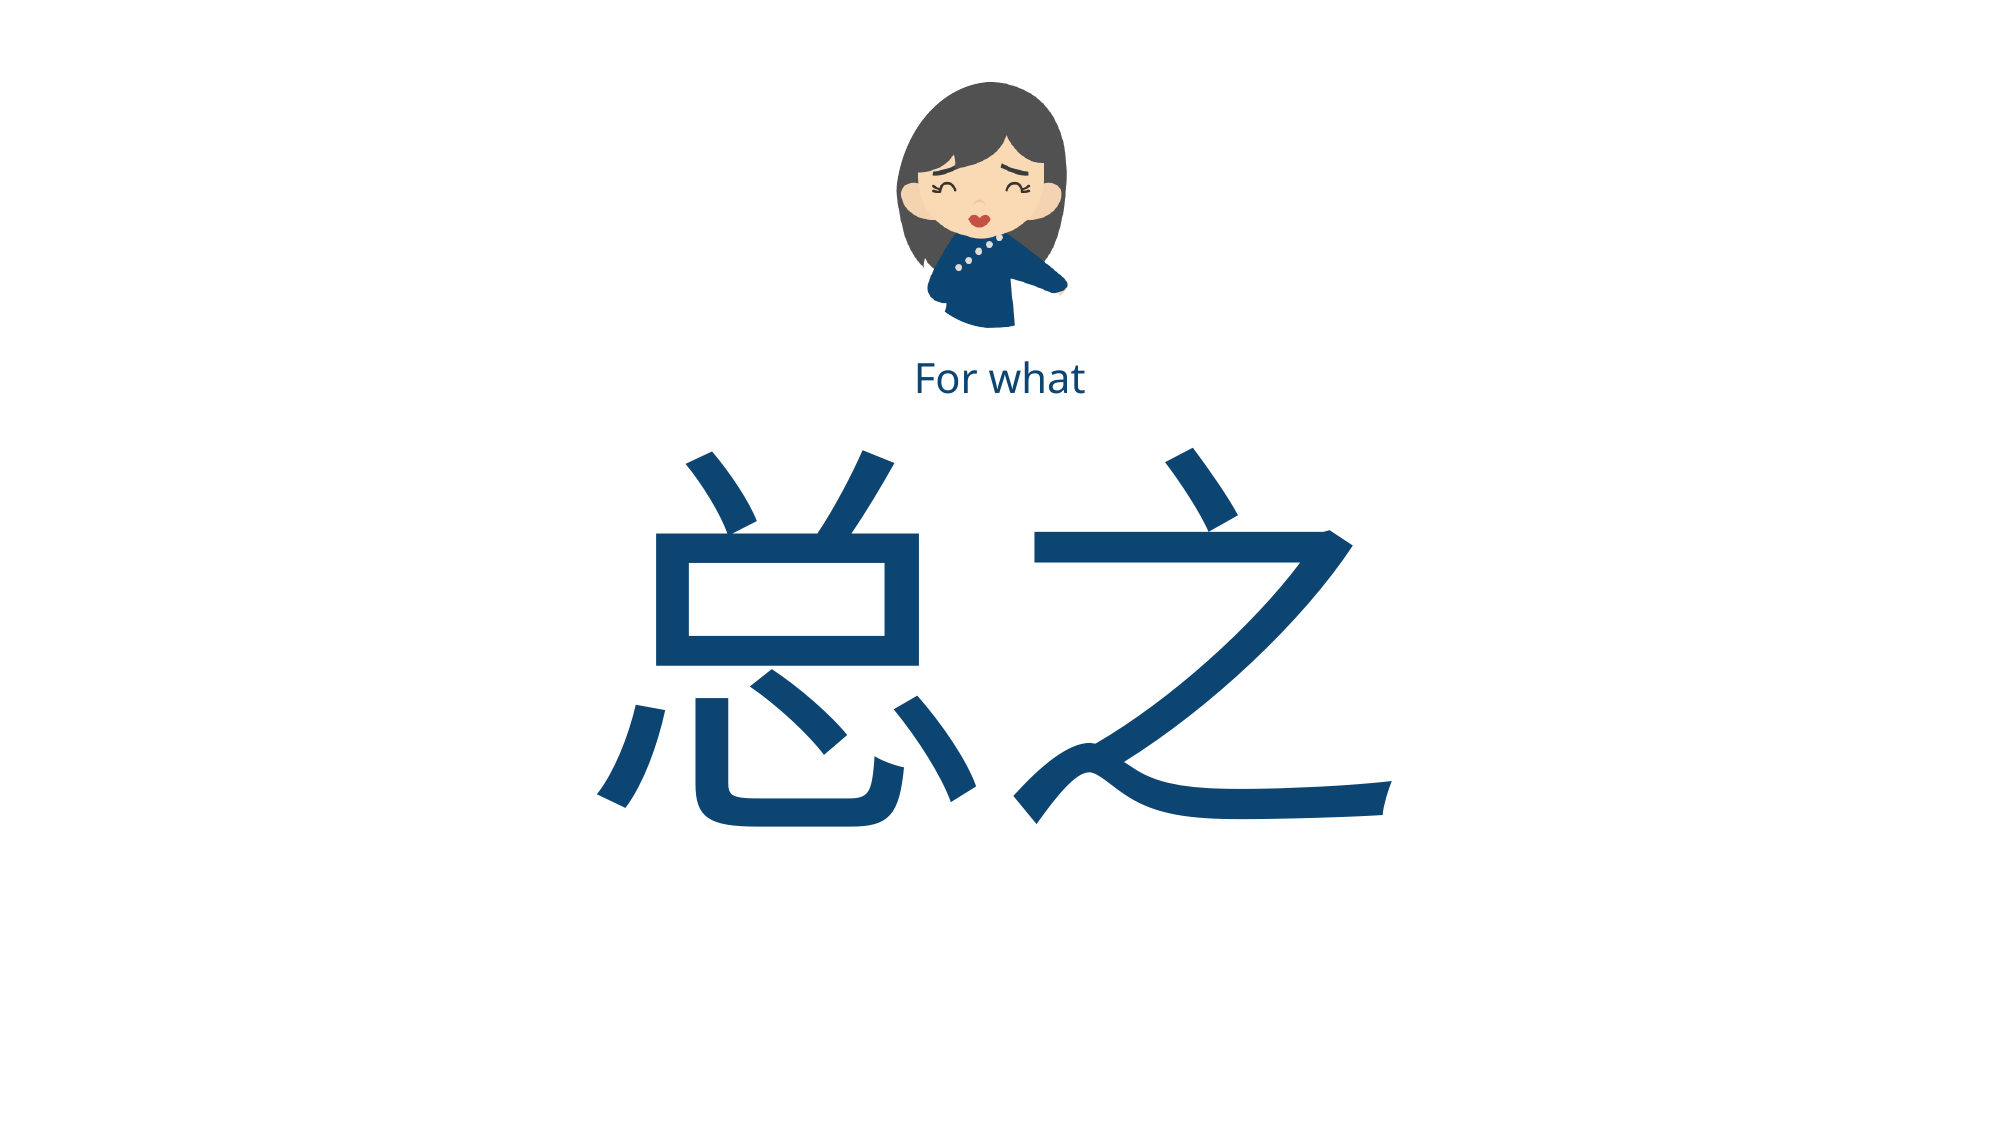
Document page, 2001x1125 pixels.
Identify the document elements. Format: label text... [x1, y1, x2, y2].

picture [895, 81, 1093, 329]
text_box For what [899, 344, 1101, 410]
text_box 总之 [564, 377, 1424, 890]
